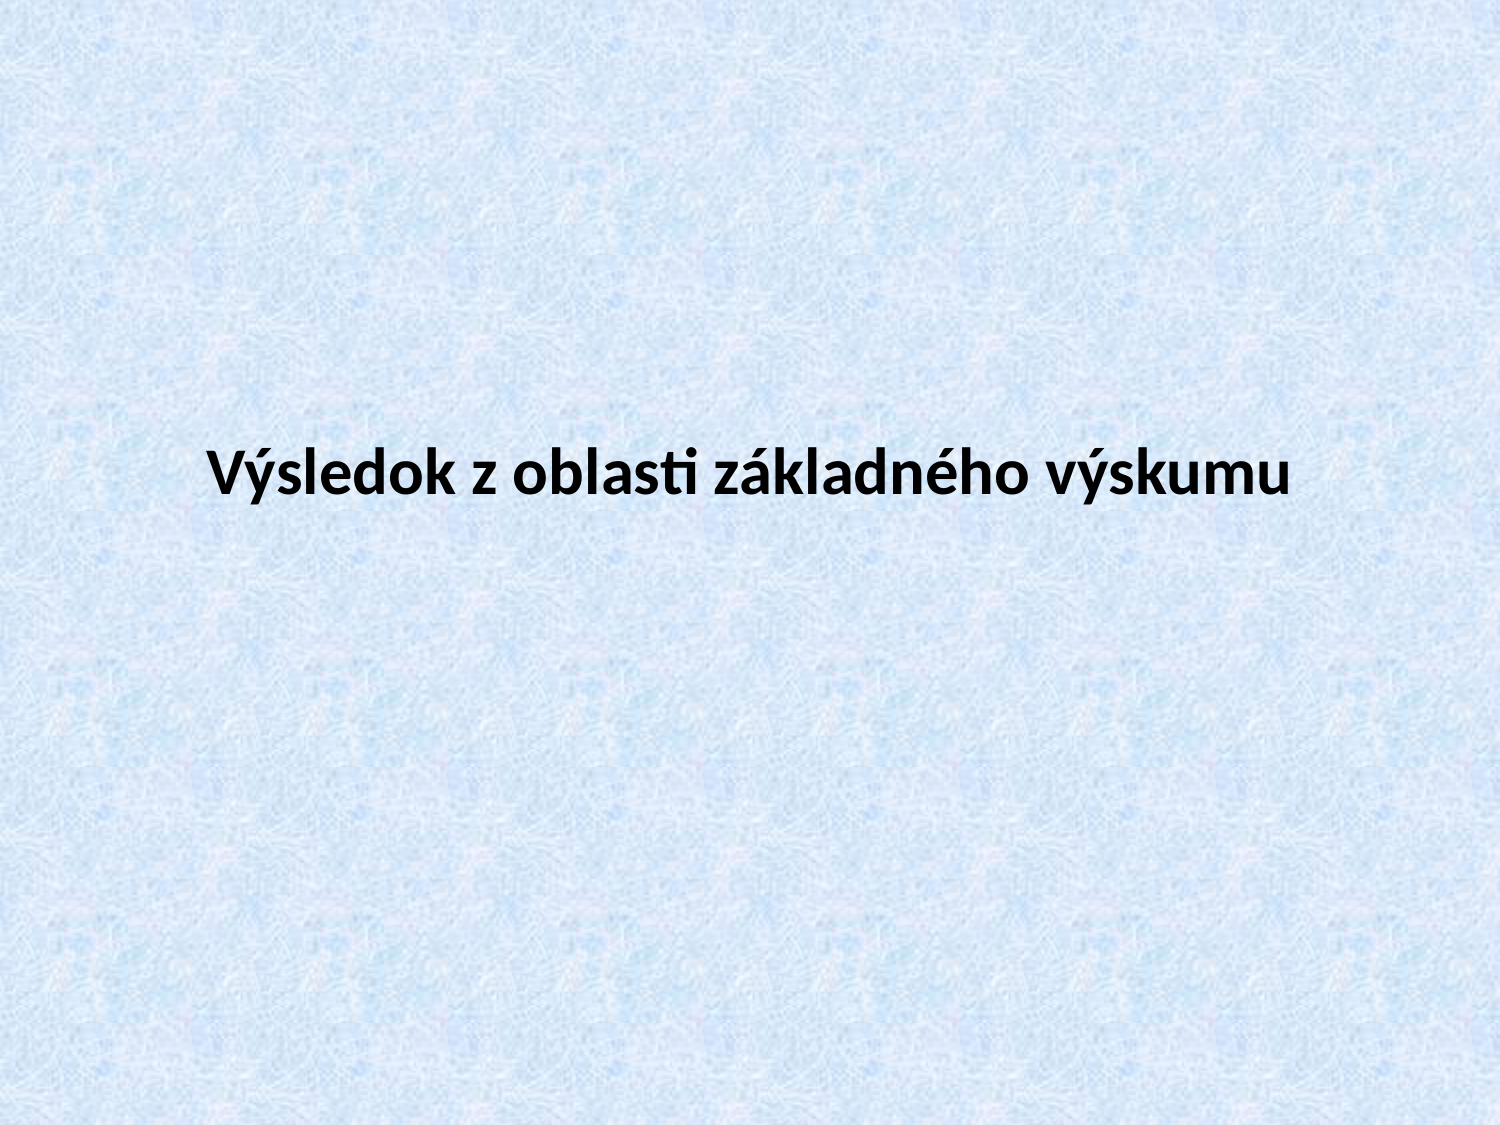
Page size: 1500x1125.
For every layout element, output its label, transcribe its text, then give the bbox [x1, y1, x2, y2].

text_box Výsledok z oblasti základného výskumu [123, 420, 1376, 516]
picture [0, 0, 1500, 1125]
